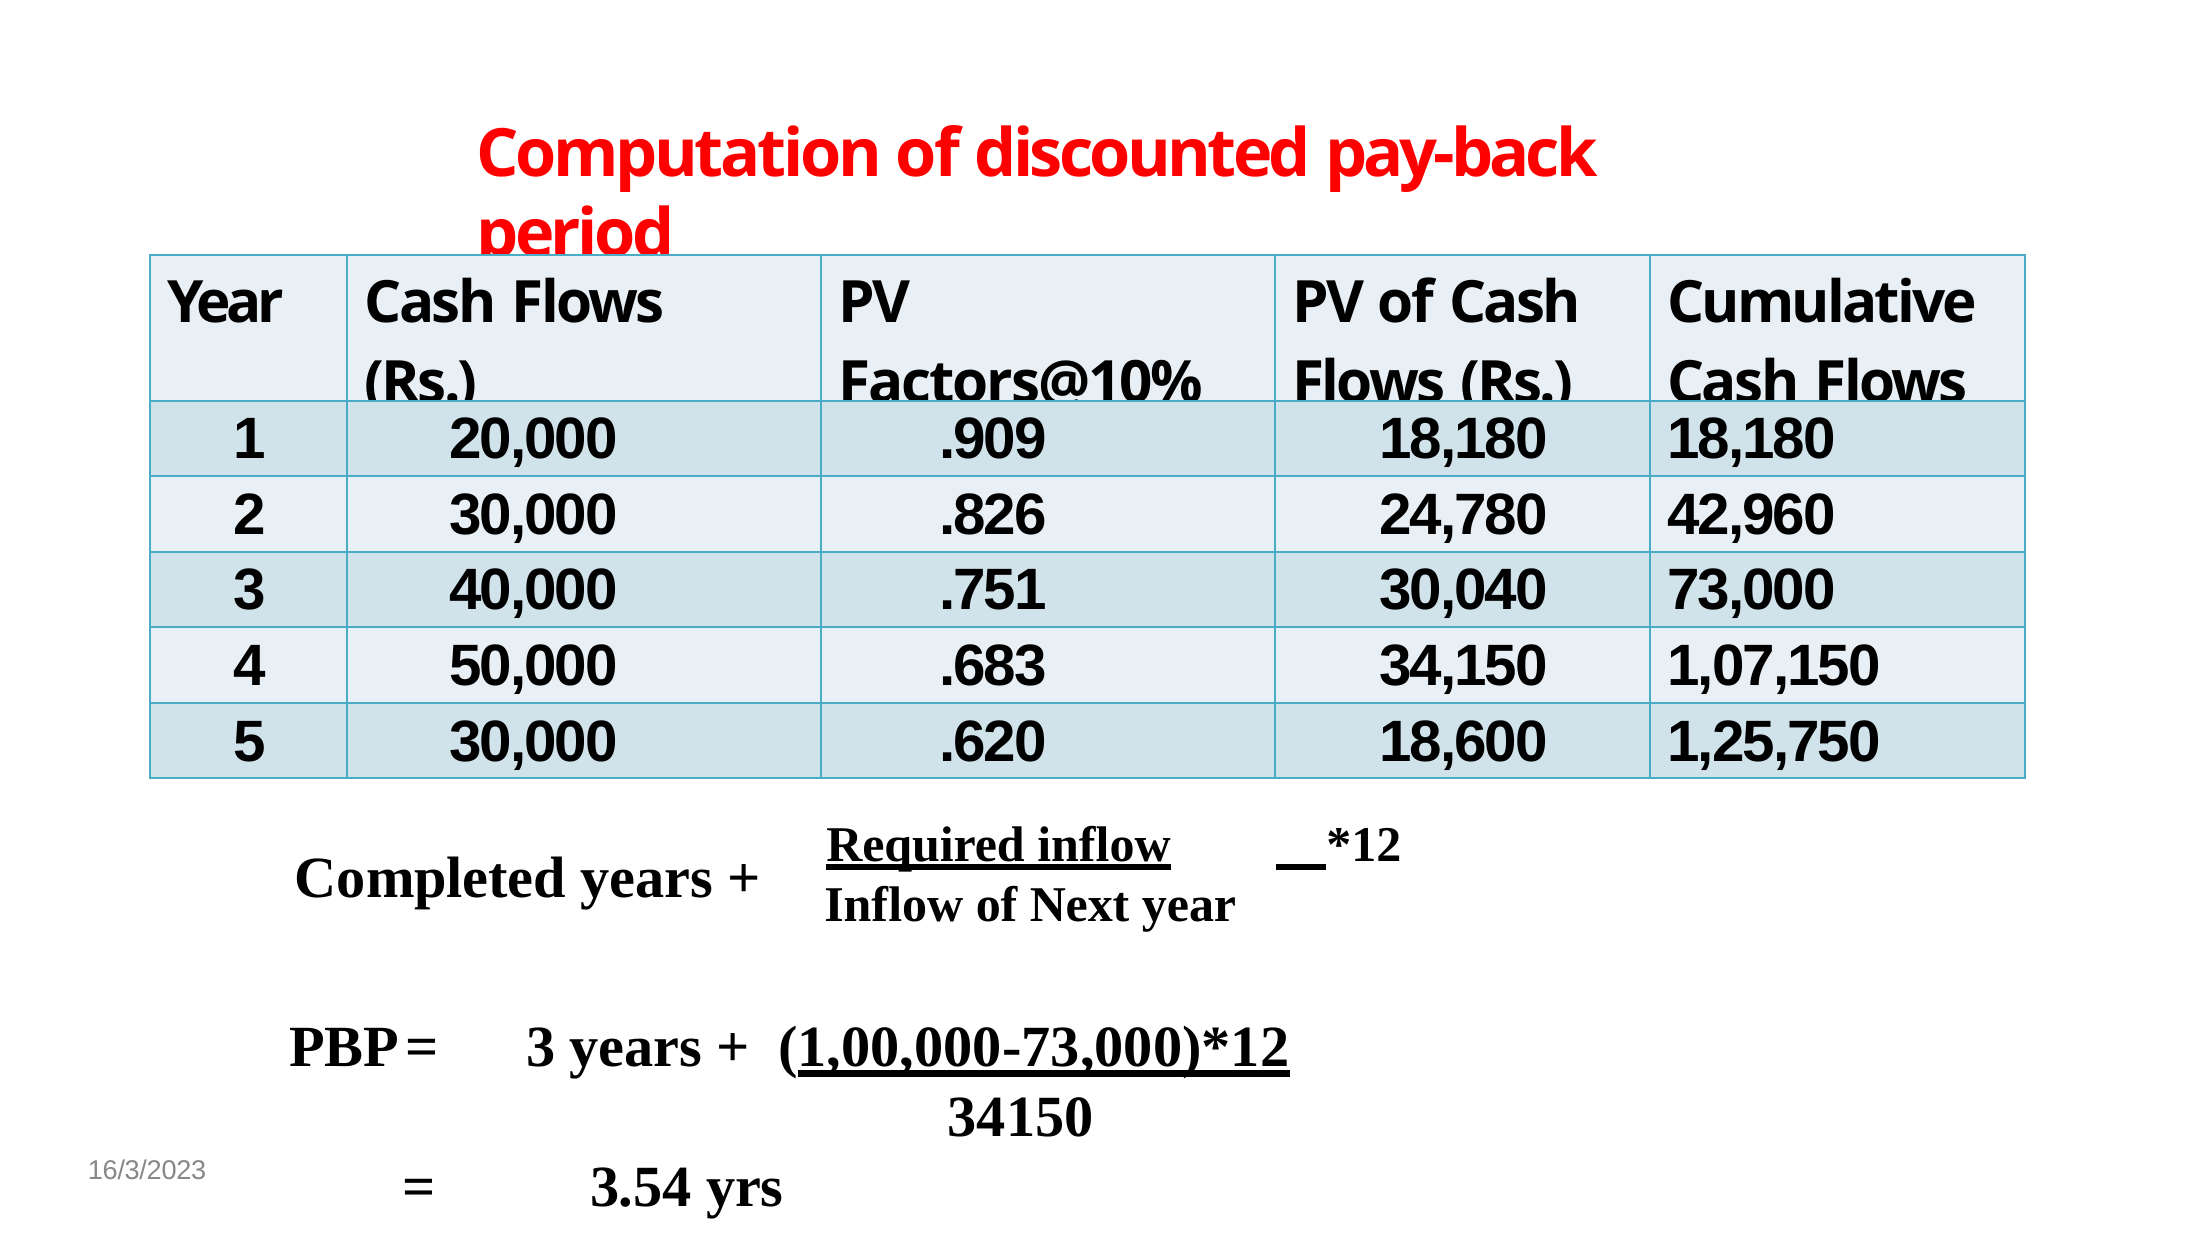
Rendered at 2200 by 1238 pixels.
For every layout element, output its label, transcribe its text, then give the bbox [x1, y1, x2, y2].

table_cell 18,180 [1651, 402, 2024, 475]
title Computation of discounted pay-back period [474, 107, 1693, 254]
table_cell 30,000 [348, 477, 820, 551]
table_header PV of Cash Flows (Rs.) [1276, 256, 1649, 400]
table_cell .826 [822, 477, 1274, 551]
table_cell 40,000 [348, 553, 820, 626]
table_header Year [151, 256, 346, 400]
table_cell 34,150 [1276, 628, 1649, 702]
table_cell 3 [151, 553, 346, 626]
table_cell 30,000 [348, 704, 820, 777]
table_cell 30,040 [1276, 553, 1649, 626]
footer 16/3/2023 [85, 1153, 252, 1238]
table_cell 50,000 [348, 628, 820, 702]
table_cell .909 [822, 402, 1274, 475]
text_box Completed years + [292, 837, 768, 910]
text_box Required inflow *12 Inflow of Next year [822, 809, 1525, 932]
table_cell 18,180 [1276, 402, 1649, 475]
table_cell 73,000 [1651, 553, 2024, 626]
text_box PBP = 3 years + (1,00,000-73,000)*12 34150 = 3.54 yrs [287, 1006, 1312, 1219]
table_cell 4 [151, 628, 346, 702]
table_cell 42,960 [1651, 477, 2024, 551]
table_cell .683 [822, 628, 1274, 702]
table_cell 2 [151, 477, 346, 551]
table_header Cumulative Cash Flows [1651, 256, 2024, 400]
table_cell 18,600 [1276, 704, 1649, 777]
table_header Cash Flows (Rs.) [348, 256, 820, 400]
table_header PV Factors@10% [822, 256, 1274, 400]
table_cell .751 [822, 553, 1274, 626]
table_cell 24,780 [1276, 477, 1649, 551]
table_cell 1 [151, 402, 346, 475]
table_cell 1,25,750 [1651, 704, 2024, 777]
table_cell 1,07,150 [1651, 628, 2024, 702]
table_cell 20,000 [348, 402, 820, 475]
table_cell 5 [151, 704, 346, 777]
table_cell .620 [822, 704, 1274, 777]
